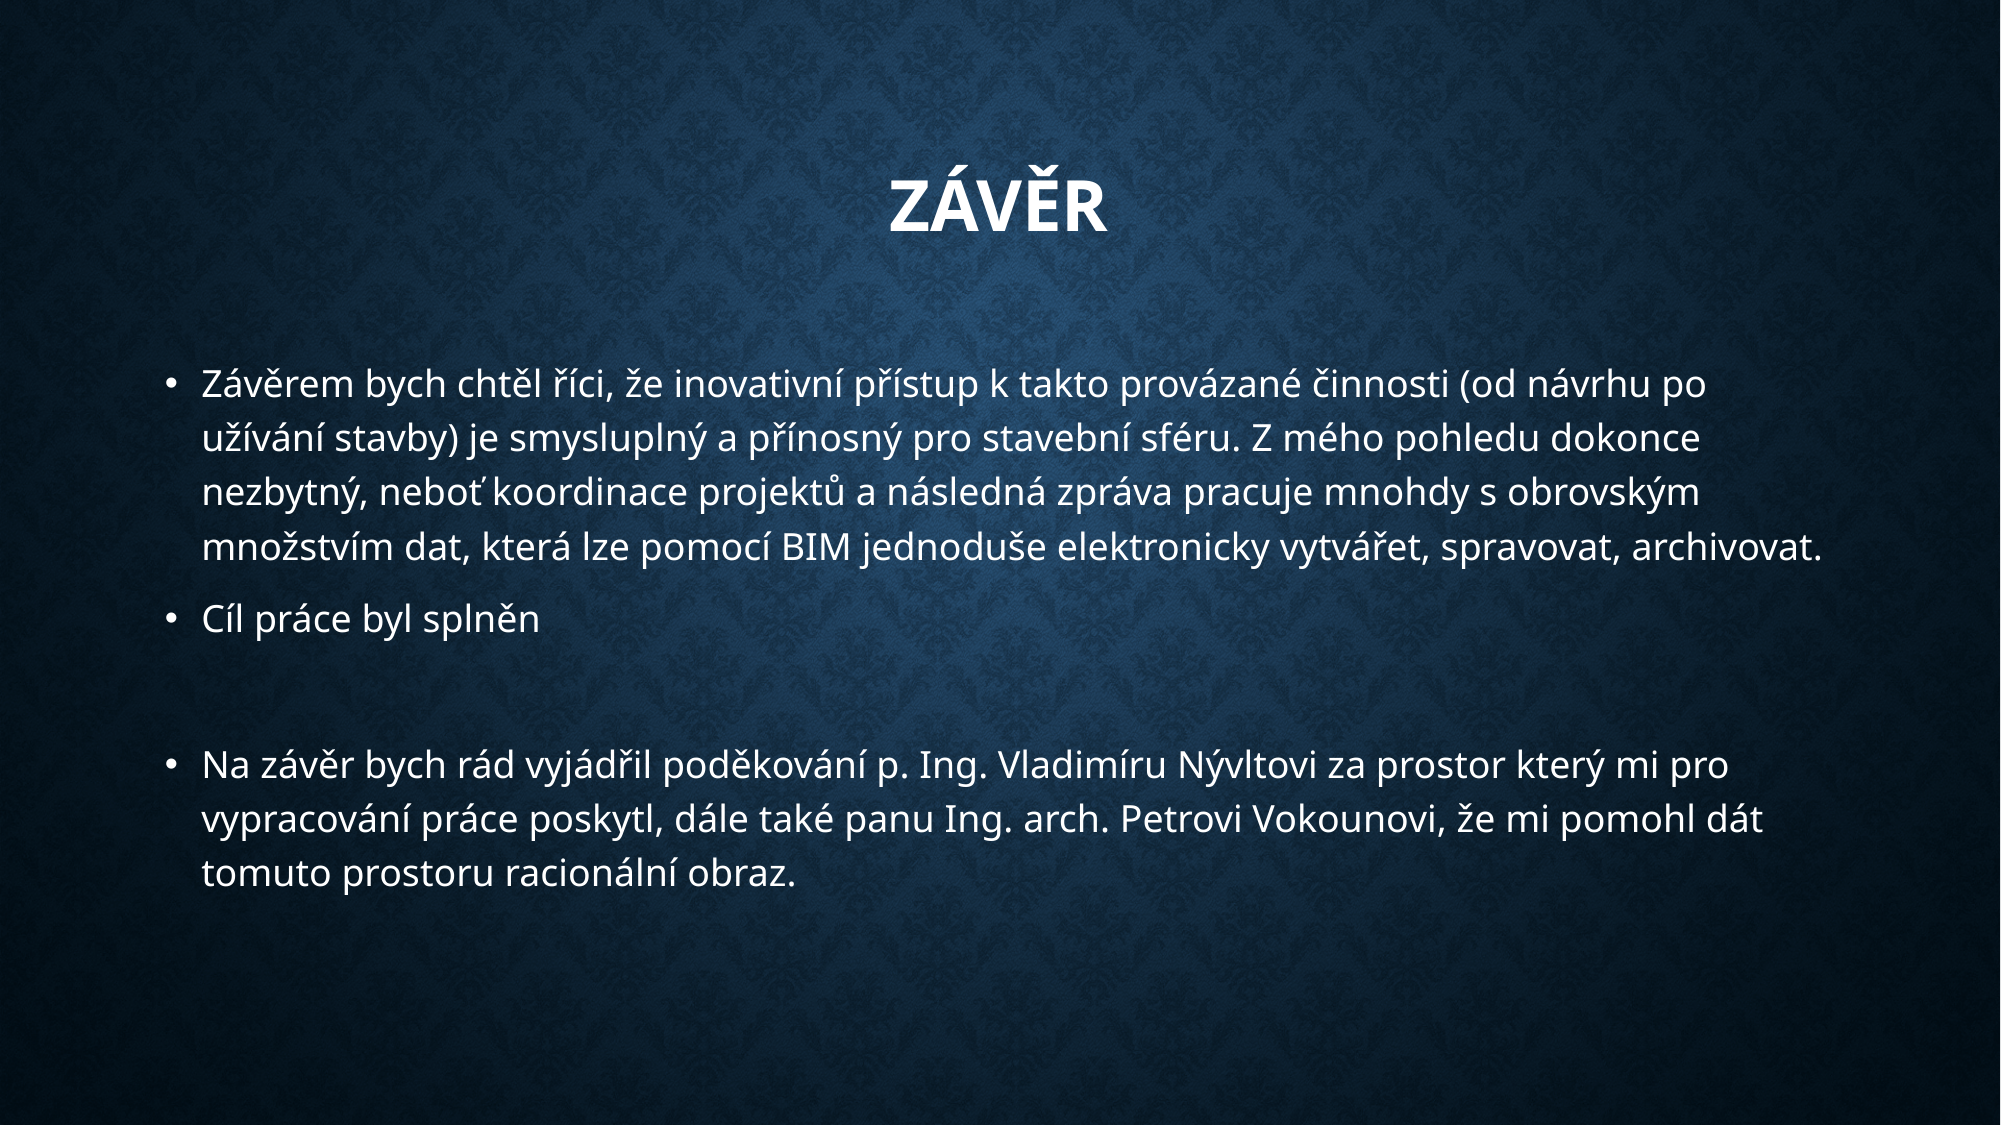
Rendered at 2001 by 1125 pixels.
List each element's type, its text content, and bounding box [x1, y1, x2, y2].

title Závěr [149, 99, 1849, 318]
list Závěrem bych chtěl říci, že inovativní přístup k takto provázané činnosti (od návrhu po užívání stavby) je smysluplný a přínosný pro stavební sféru. Z mého pohledu dokonce nezbytný, neboť koordinace projektů a následná zpráva pracuje mnohdy s obrovským množstvím dat, která lze pomocí BIM jednoduše elektronicky vytvářet, spravovat, archivovat. Cíl práce byl splněn Na závěr bych rád vyjádřil poděkování p. Ing. Vladimíru Nývltovi za prostor který mi pro vypracování práce poskytl, dále také panu Ing. arch. Petrovi Vokounovi, že mi pomohl dát tomuto prostoru racionální obraz. [149, 343, 1849, 950]
